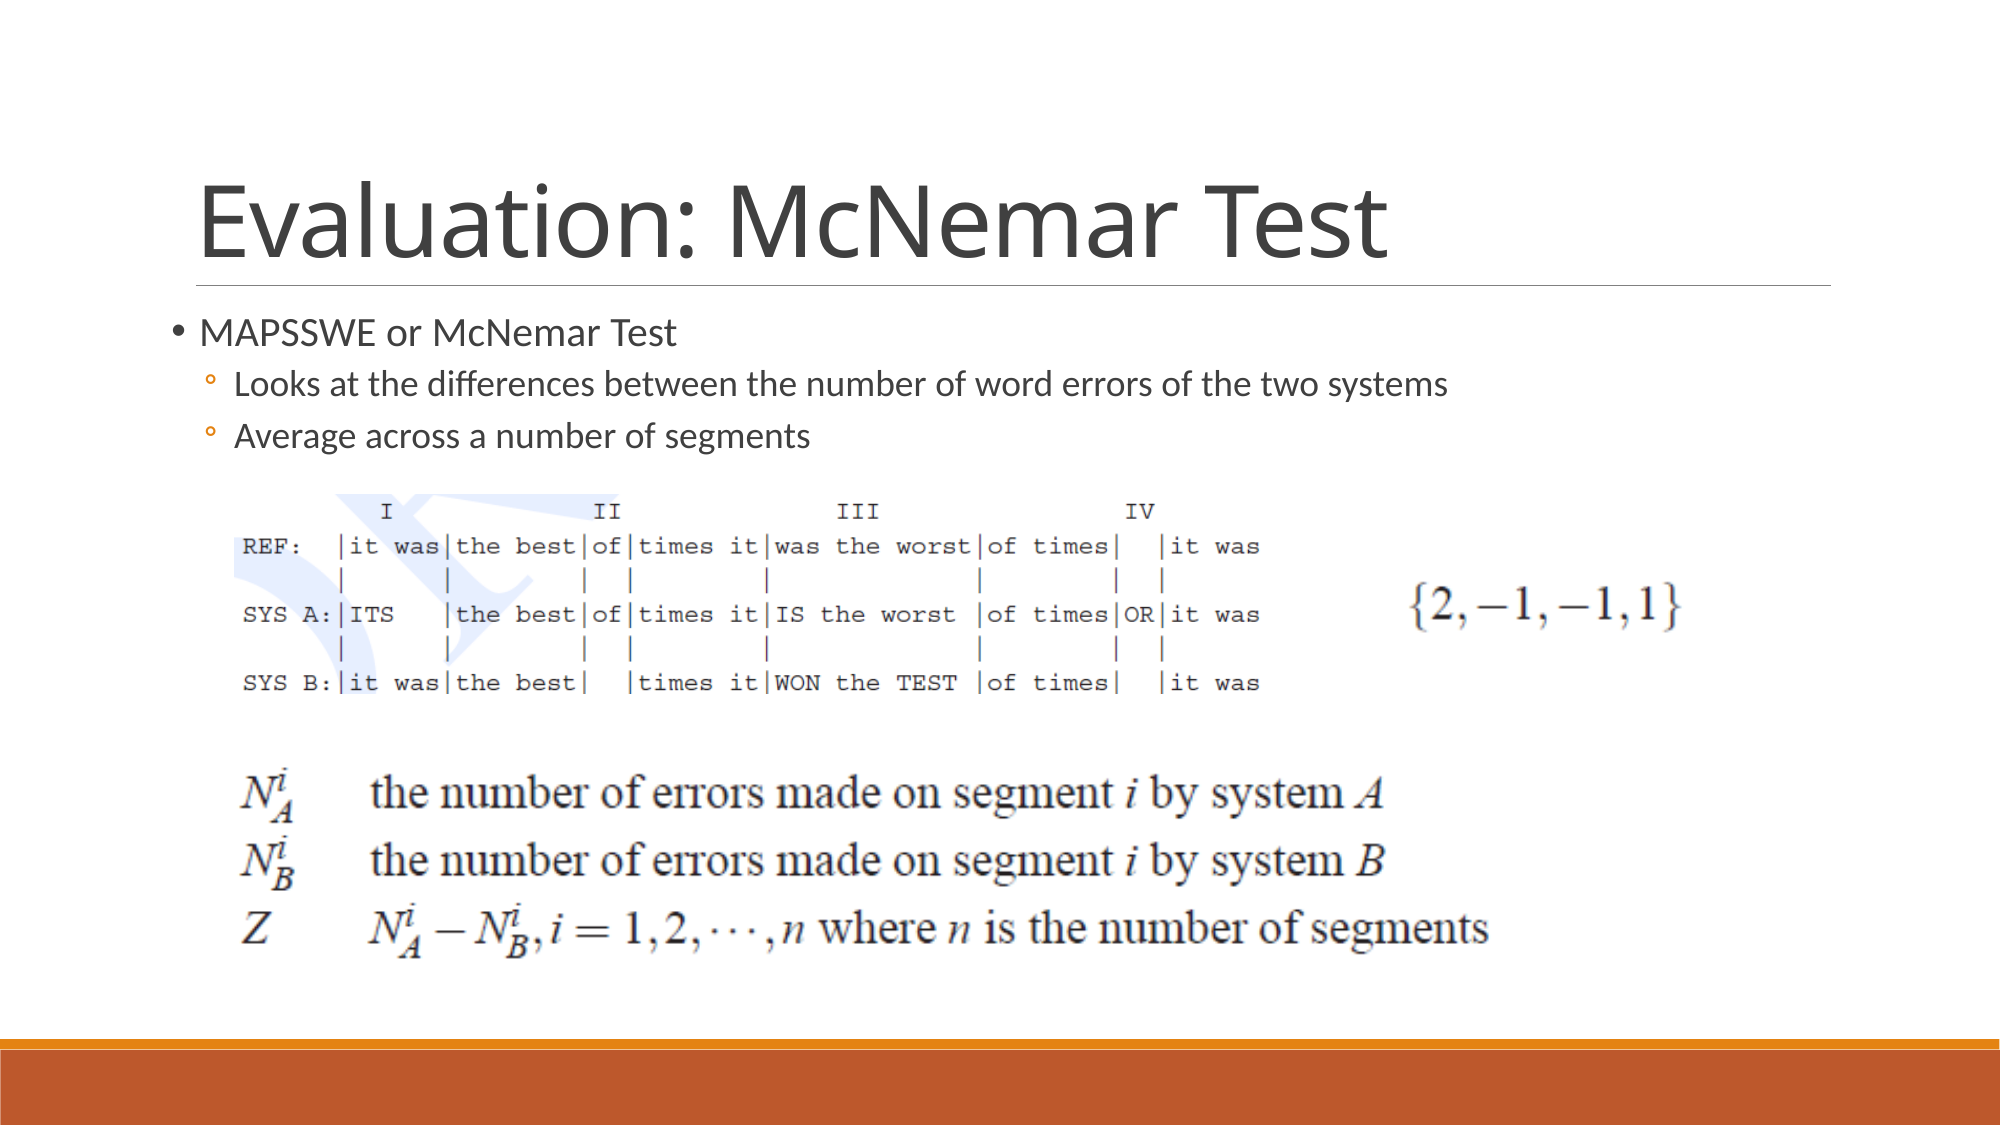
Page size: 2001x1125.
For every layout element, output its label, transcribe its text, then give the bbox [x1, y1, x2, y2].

title Evaluation: McNemar Test [180, 47, 1830, 285]
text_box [1408, 573, 1685, 634]
list MAPSSWE or McNemar Test Looks at the differences between the number of word errors of the two systems Average across a number of segments [156, 302, 1830, 963]
picture [1408, 574, 1686, 635]
picture [234, 494, 1264, 694]
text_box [233, 743, 1511, 964]
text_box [233, 494, 1263, 693]
picture [234, 743, 1512, 965]
